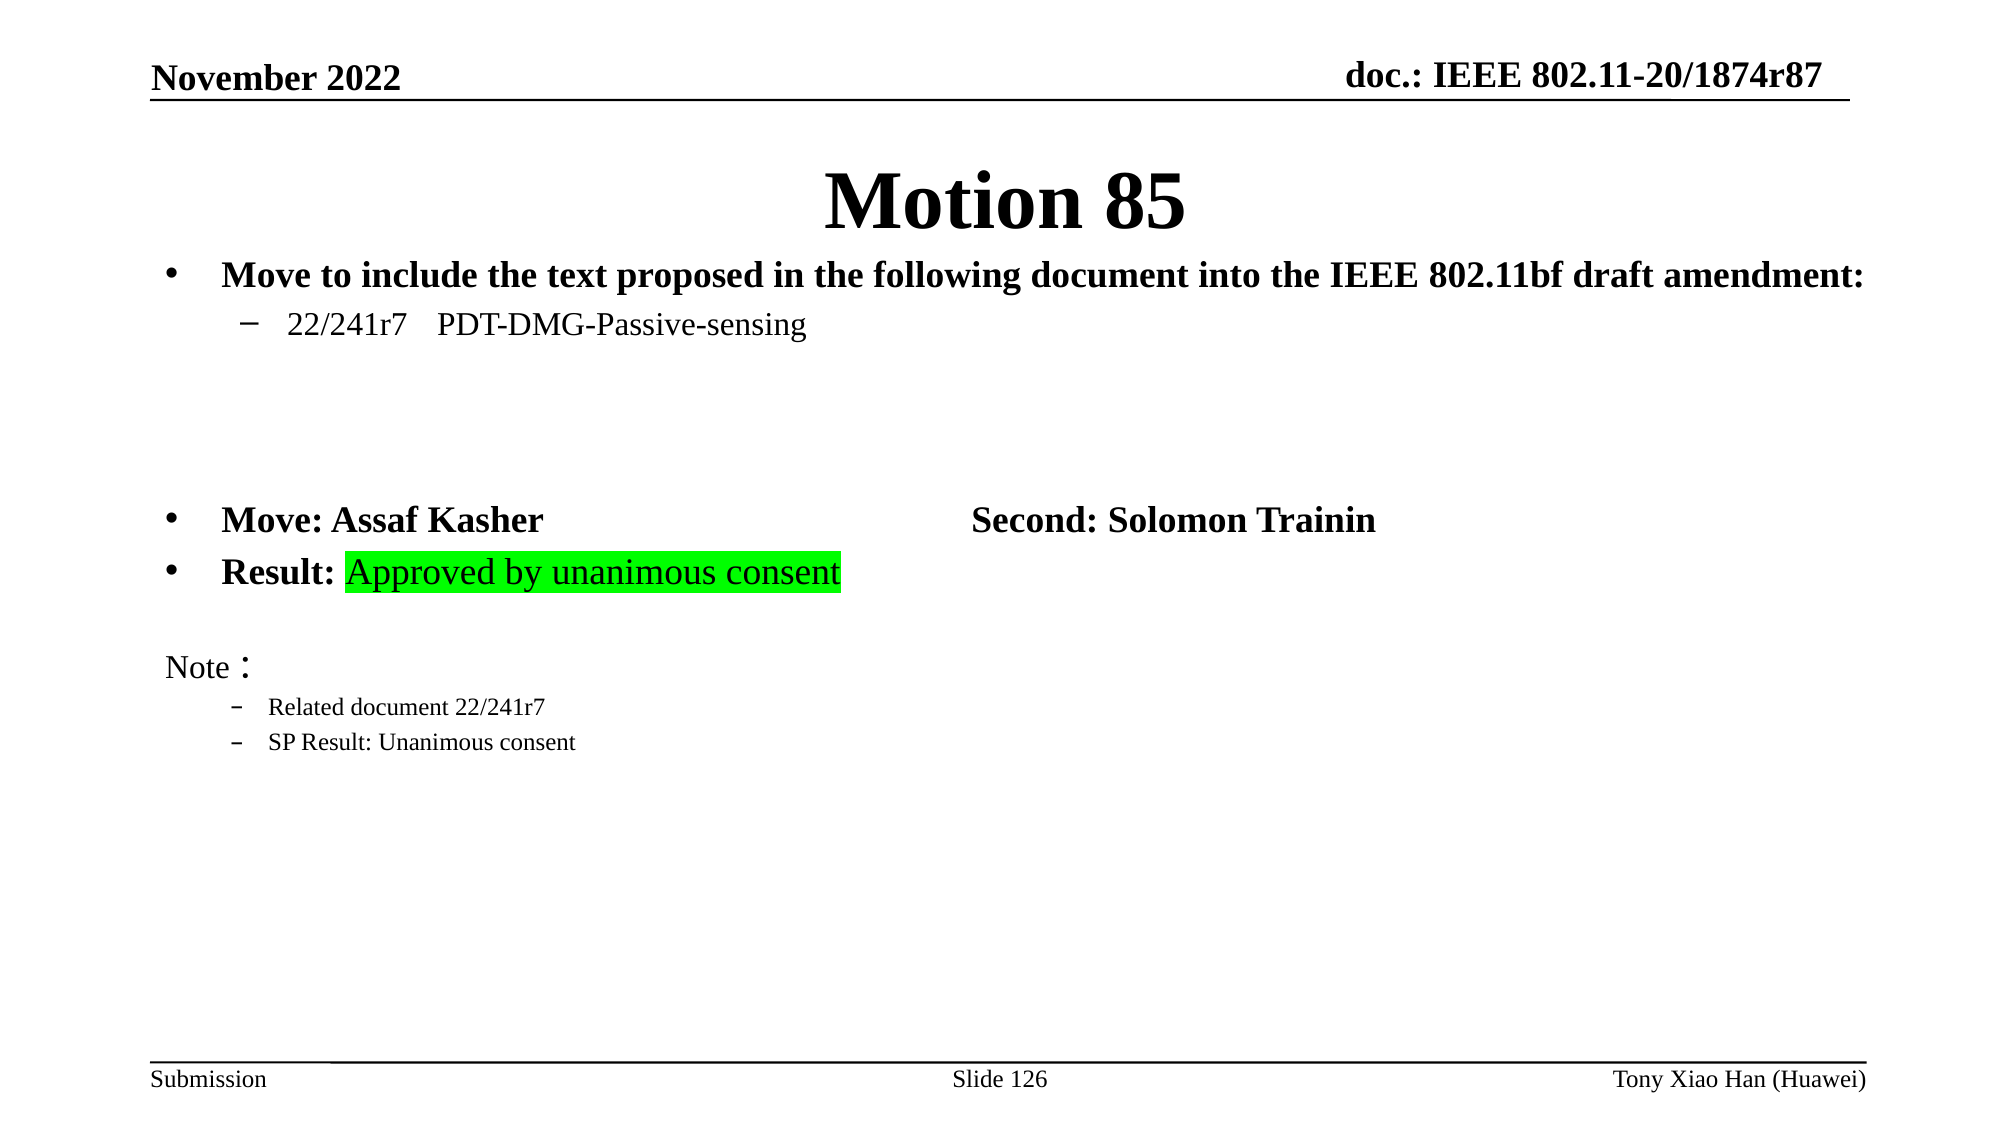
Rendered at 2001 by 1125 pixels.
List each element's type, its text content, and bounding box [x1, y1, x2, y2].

text_box Move to include the text proposed in the following document into the IEEE 802.11bf draft amendment: 22/241r7 PDT-DMG-Passive-sensing Move: Assaf Kasher Second: Solomon Trainin Result: Approved by unanimous consent Note： Related document 22/241r7 SP Result: Unanimous consent [150, 212, 1900, 900]
text_box Motion 85 [368, 137, 1644, 212]
